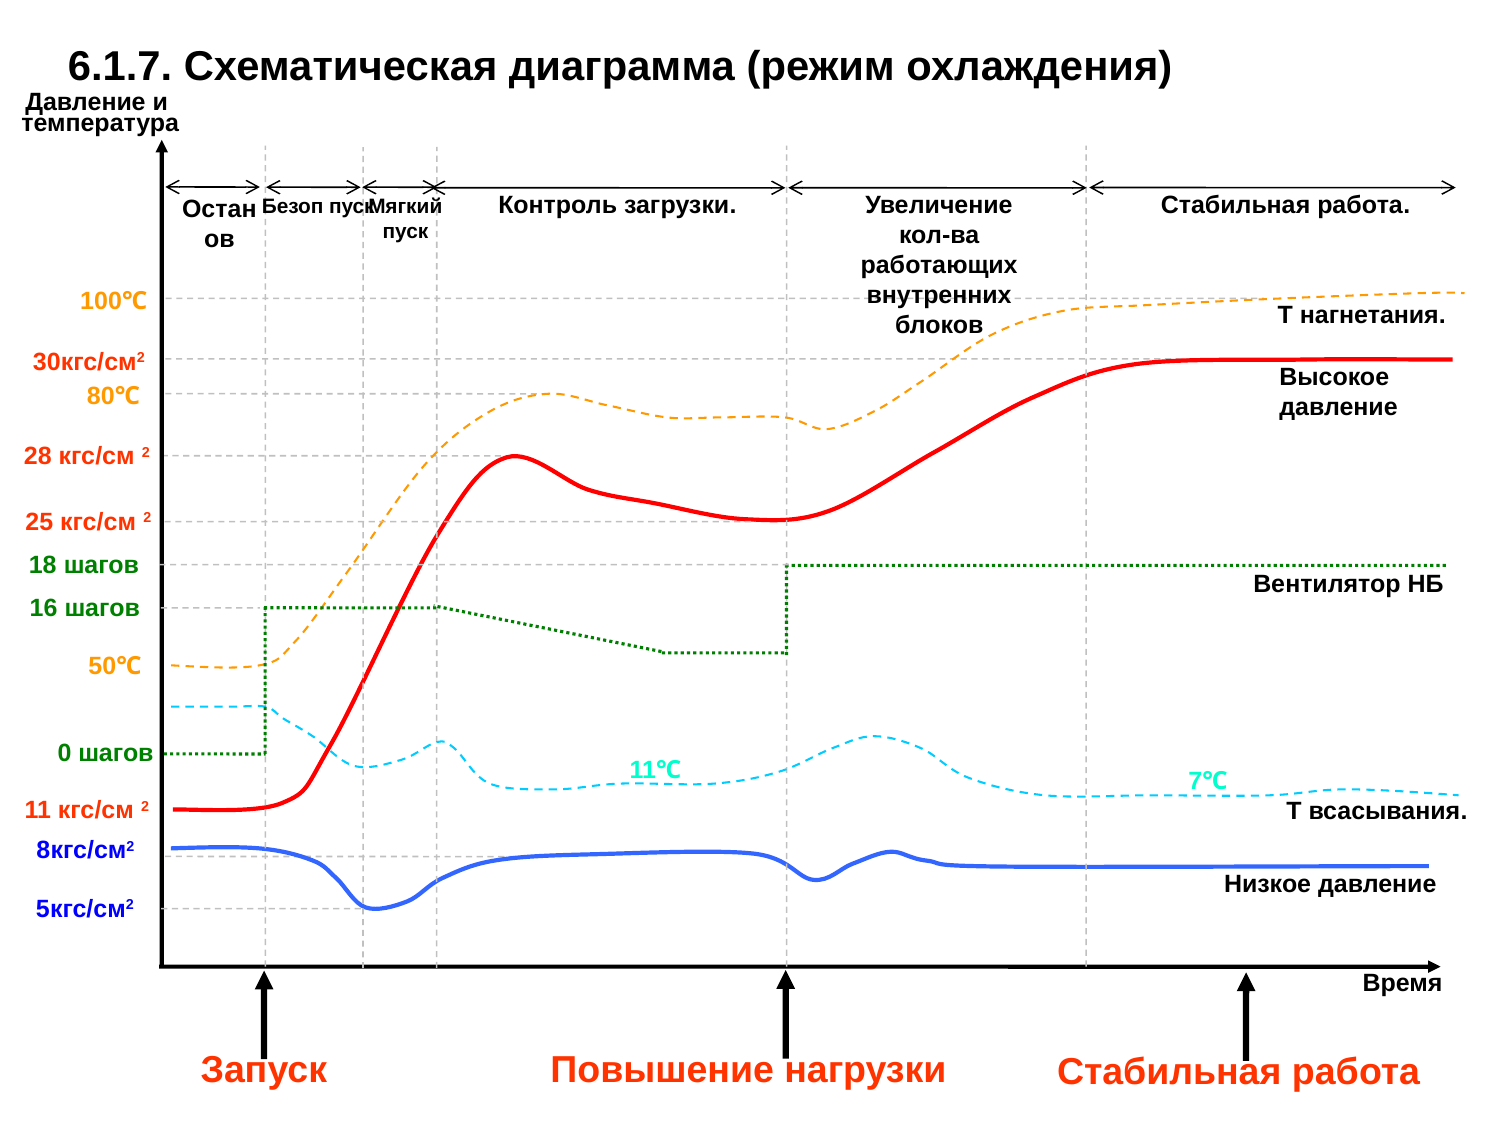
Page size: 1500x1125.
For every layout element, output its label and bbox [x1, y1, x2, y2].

text_box [265, 291, 273, 299]
text_box [432, 293, 440, 300]
text_box [1084, 559, 1093, 566]
text_box [362, 449, 369, 456]
text_box [650, 649, 664, 653]
text_box [169, 970, 359, 1098]
text_box [0, 31, 1490, 1004]
text_box [1089, 180, 1456, 226]
text_box [531, 970, 966, 1098]
text_box [163, 179, 787, 265]
text_box [259, 559, 266, 566]
text_box [264, 514, 272, 522]
text_box [1012, 972, 1465, 1100]
text_box [432, 358, 440, 367]
text_box [261, 447, 269, 456]
text_box [1237, 559, 1484, 605]
text_box [265, 392, 272, 399]
text_box [262, 736, 266, 755]
text_box [1079, 291, 1087, 299]
text_box [261, 904, 268, 911]
text_box [265, 358, 272, 366]
text_box [432, 393, 440, 400]
